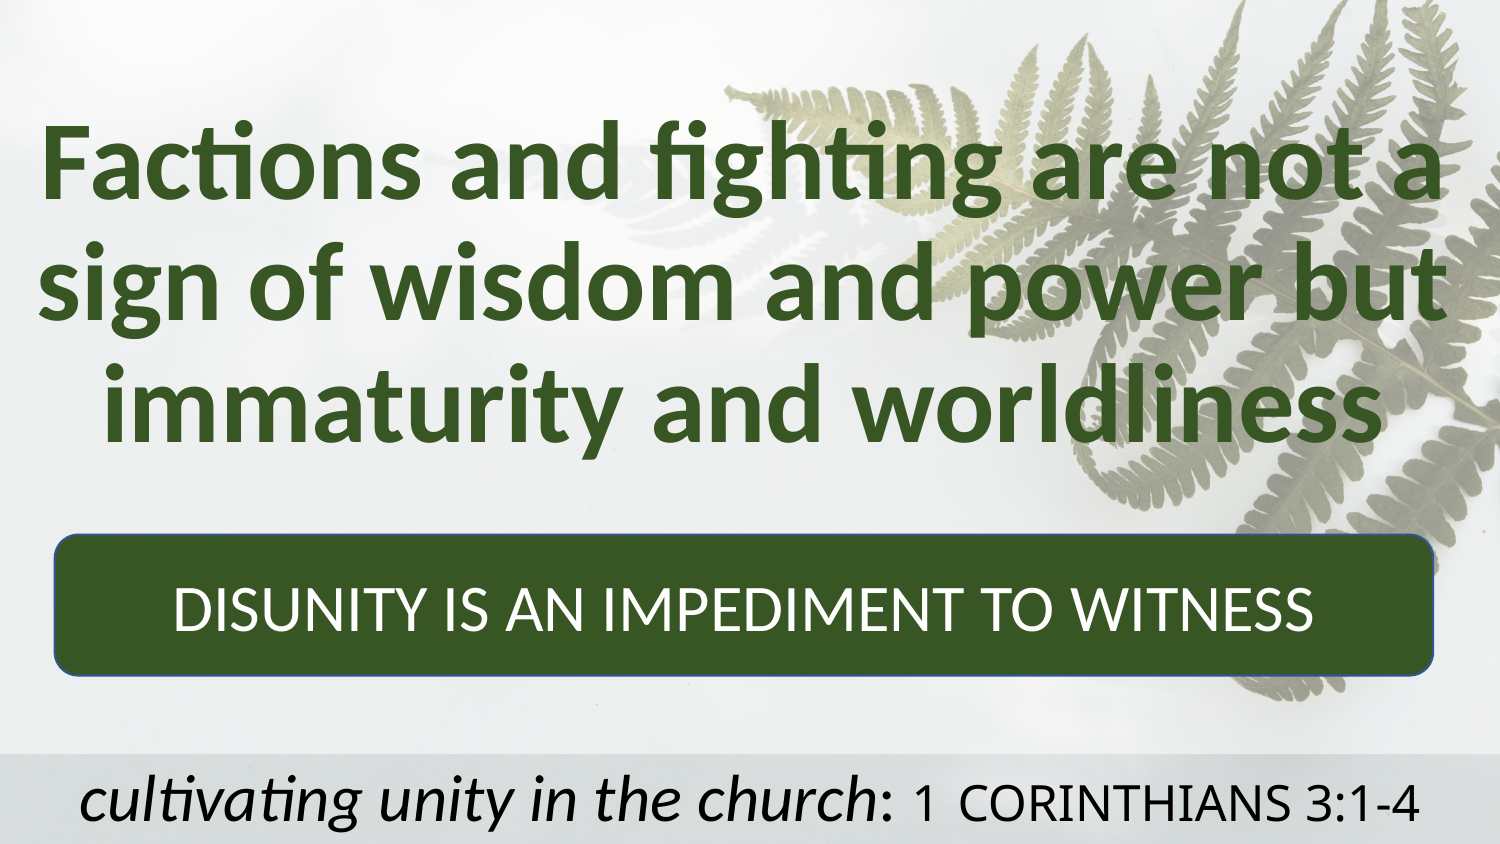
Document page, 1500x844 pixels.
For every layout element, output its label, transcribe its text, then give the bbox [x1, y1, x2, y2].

title cultivating unity in the church: 1 CORINTHIANS 3:1-4 [0, 755, 1500, 844]
text_box [0, 0, 1500, 755]
text_box Factions and fighting are not a sign of wisdom and power but immaturity and worldliness [0, 293, 1494, 474]
text_box DISUNITY IS AN IMPEDIMENT TO WITNESS [53, 533, 1435, 677]
